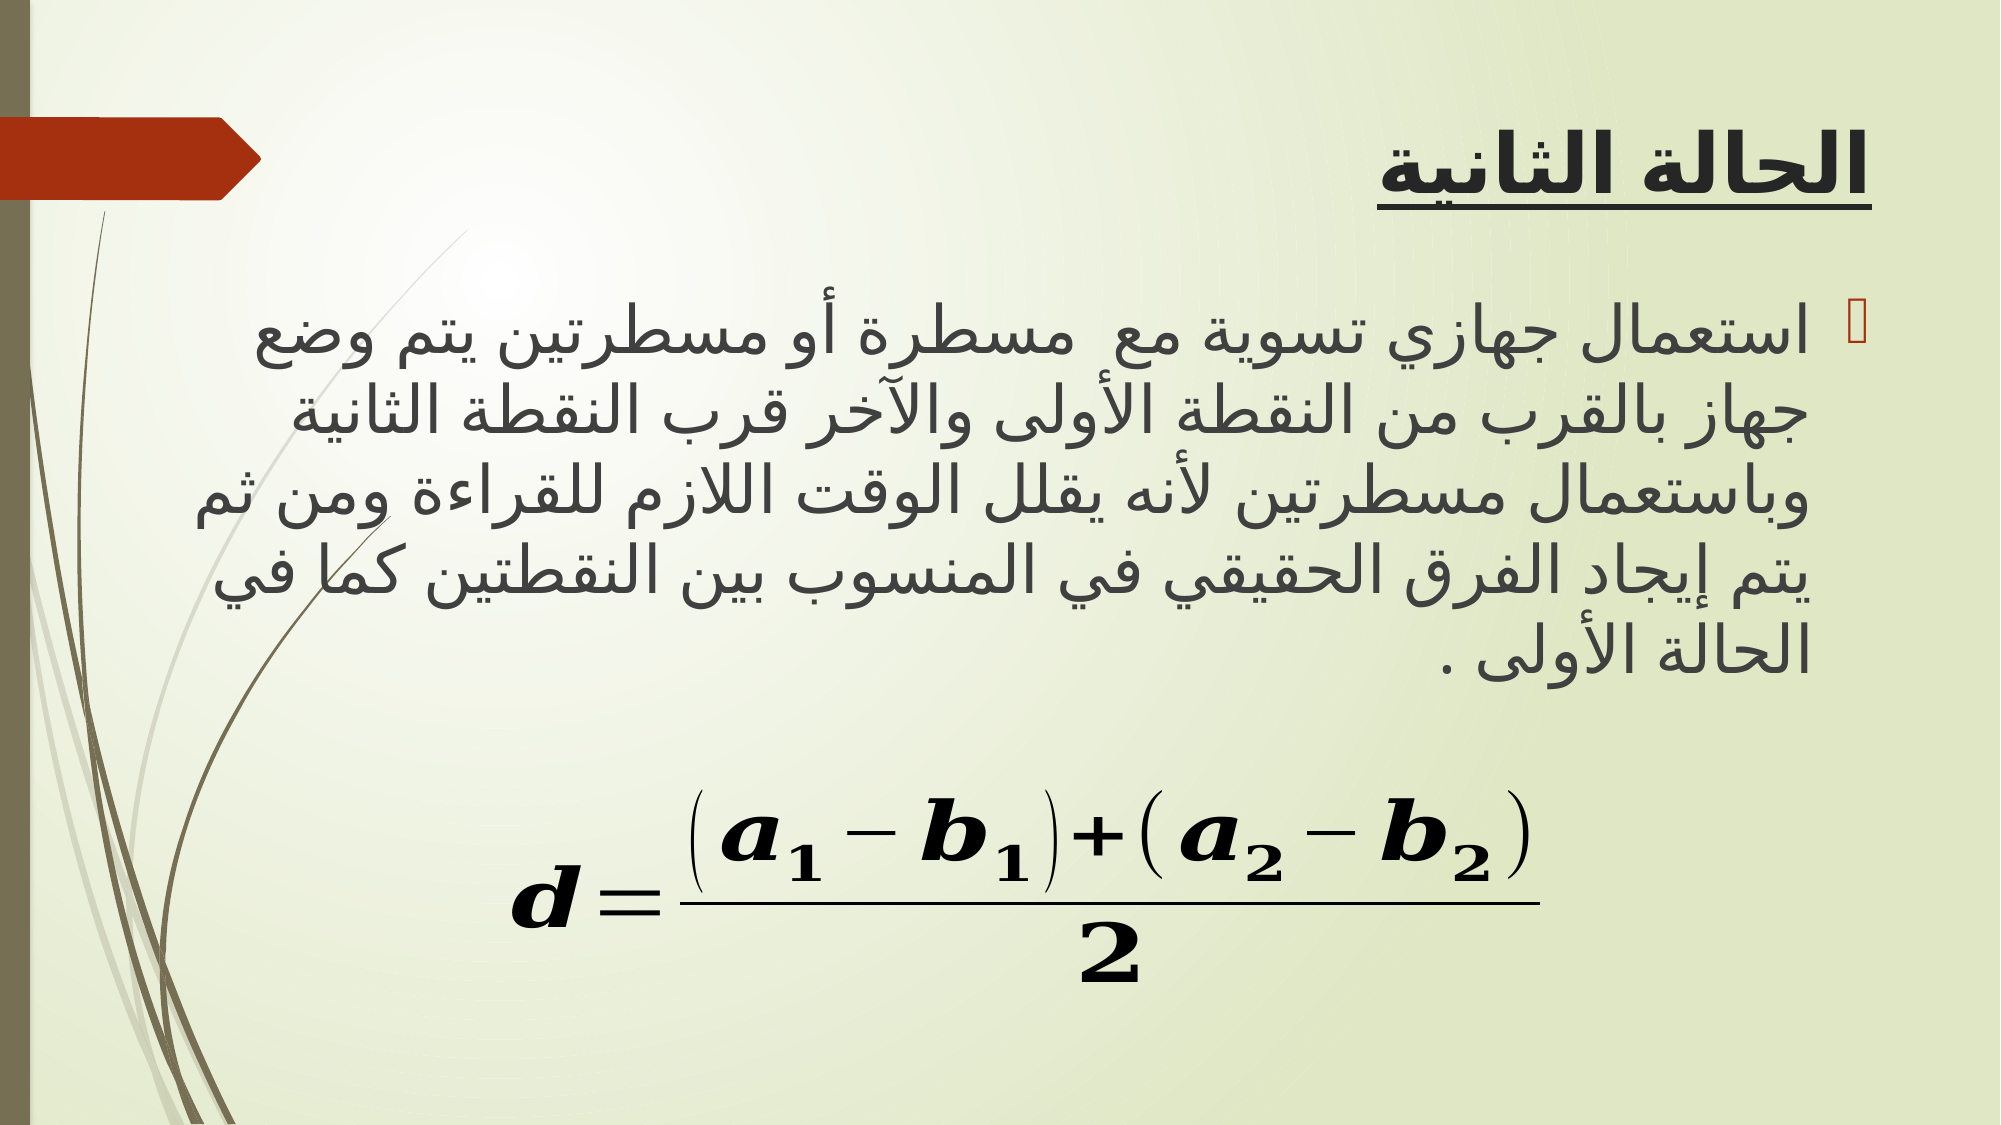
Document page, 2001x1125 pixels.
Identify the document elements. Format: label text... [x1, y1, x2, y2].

title الحالة الثانية [425, 102, 1888, 232]
list استعمال جهازي تسوية مع مسطرة أو مسطرتين يتم وضع جهاز بالقرب من النقطة الأولى والآخر قرب النقطة الثانية وباستعمال مسطرتين لأنه يقلل الوقت اللازم للقراءة ومن ثم يتم إيجاد الفرق الحقيقي في المنسوب بين النقطتين كما في الحالة الأولى . [178, 279, 1886, 900]
